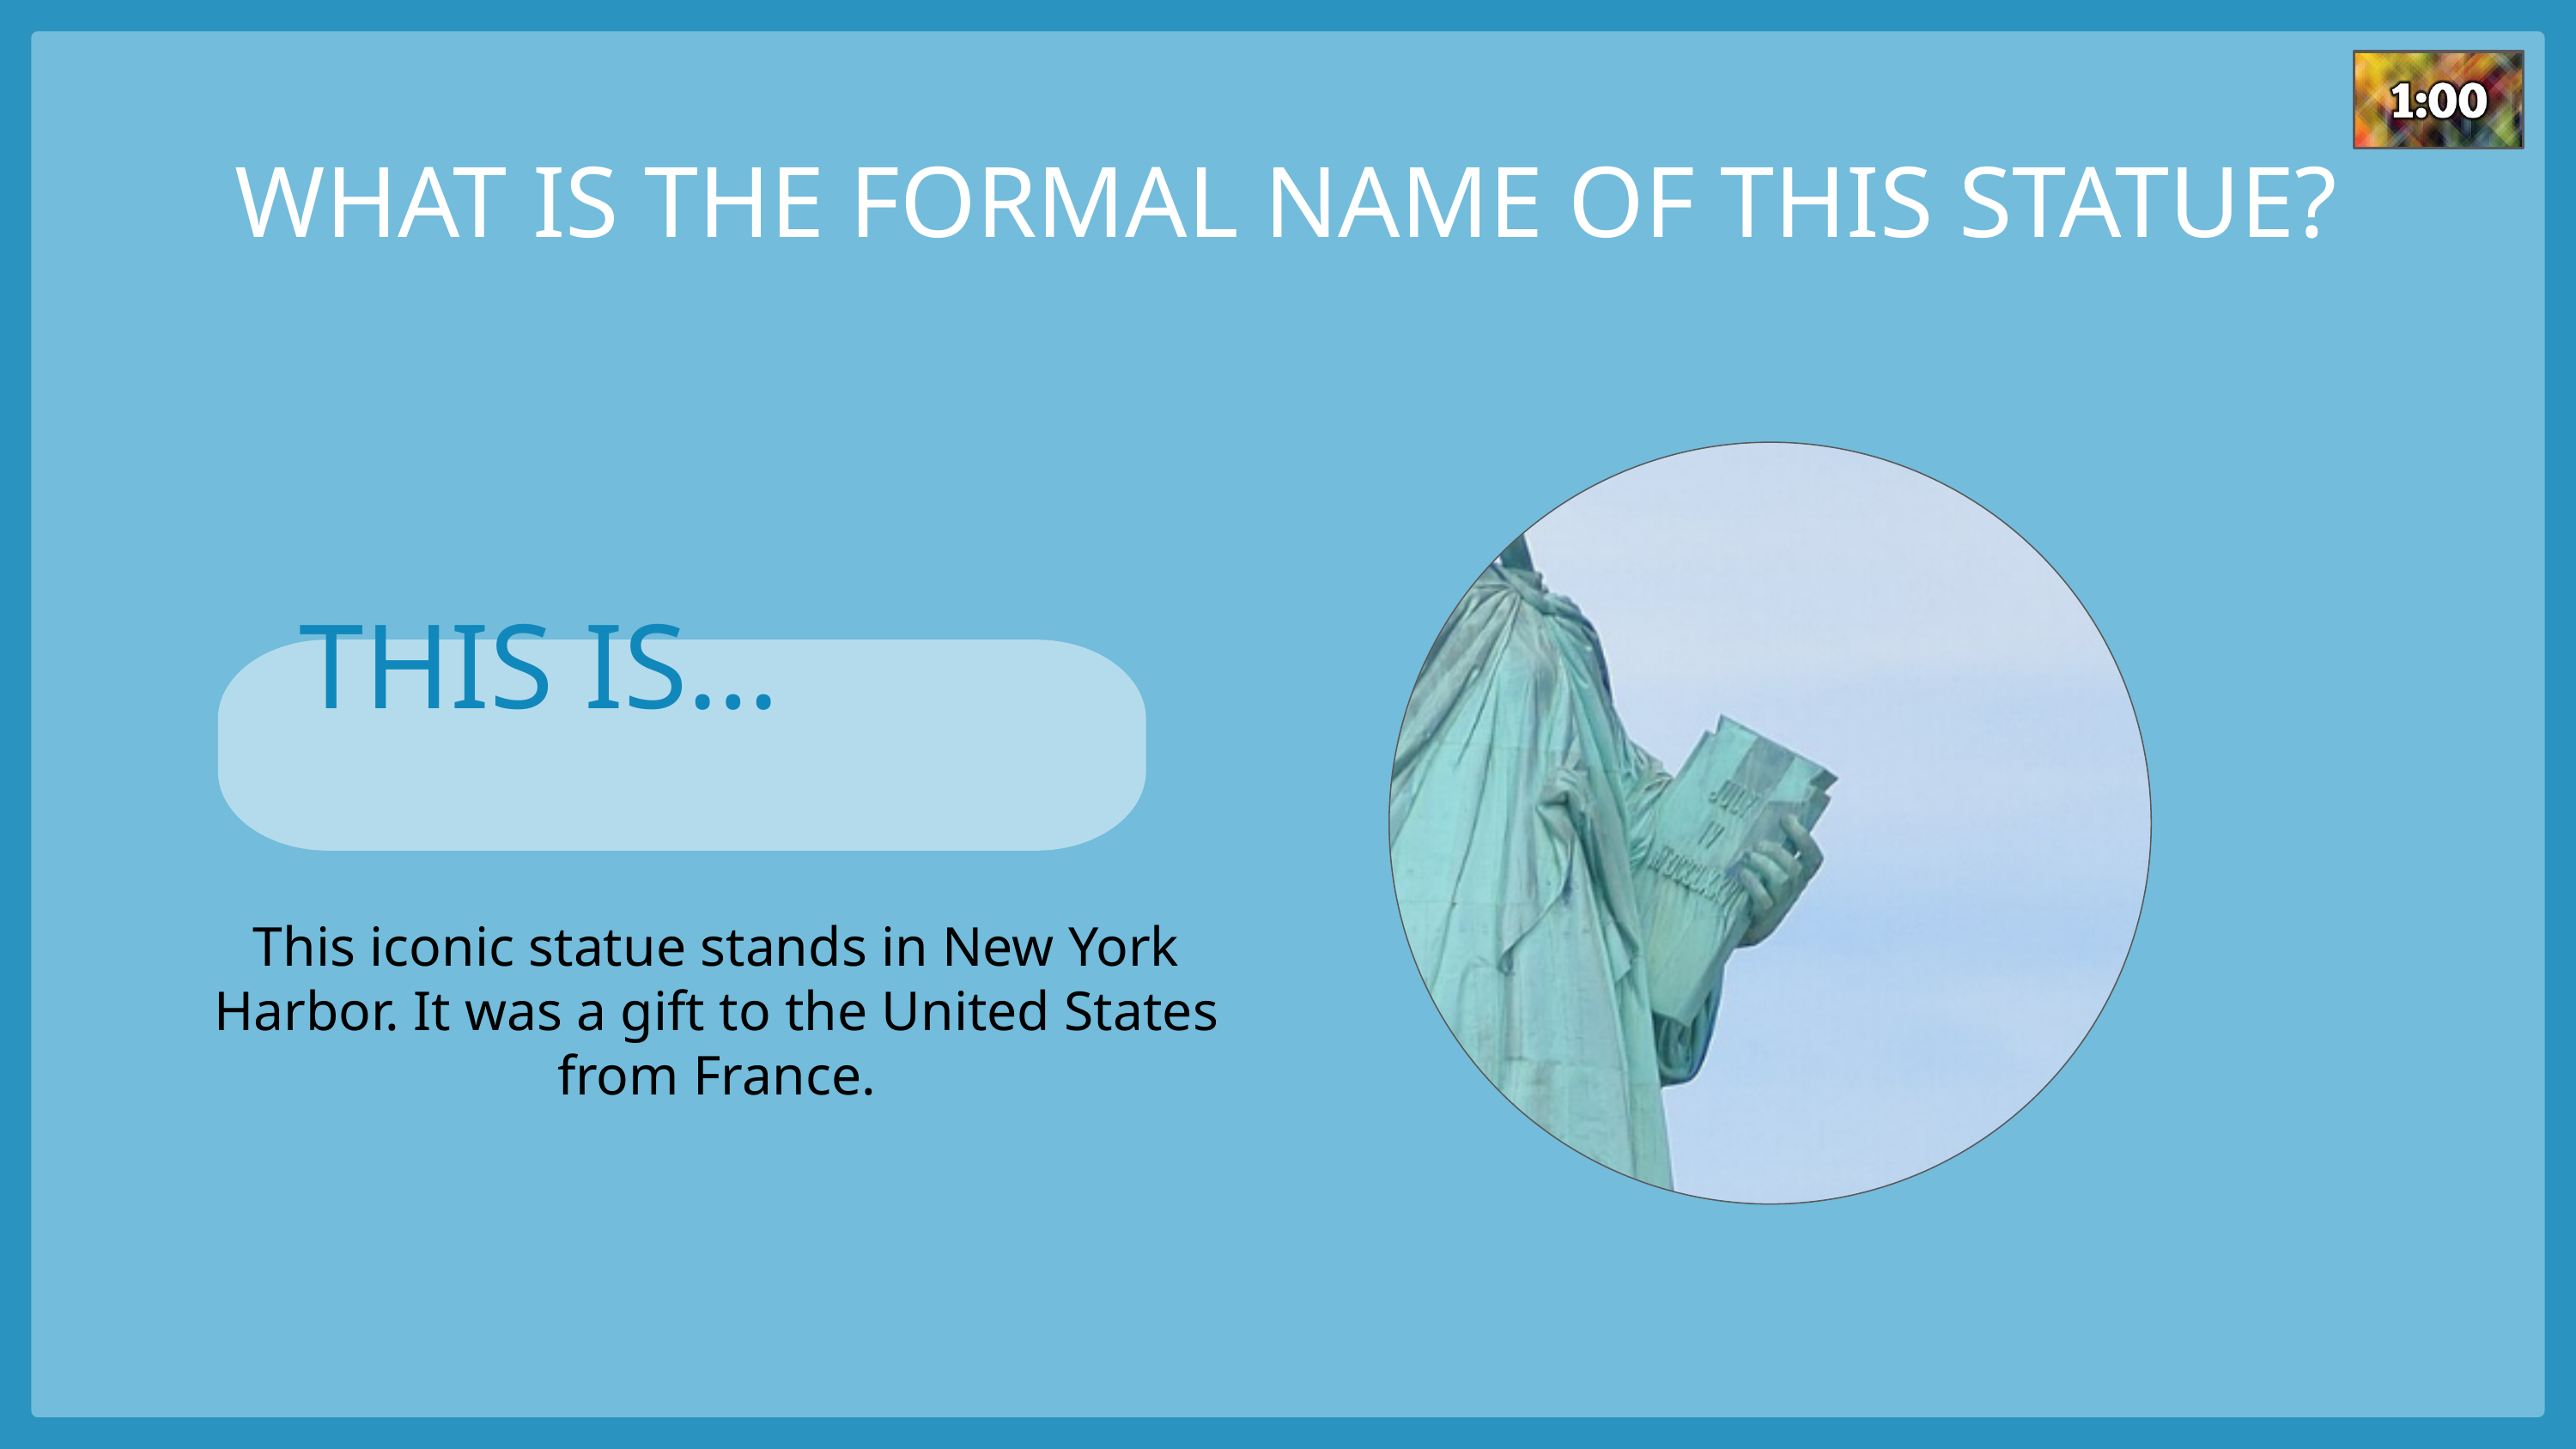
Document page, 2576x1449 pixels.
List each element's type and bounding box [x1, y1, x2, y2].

picture [2354, 52, 2523, 147]
text_box [217, 611, 1146, 851]
picture [1388, 441, 2152, 1204]
text_box [30, 0, 2545, 1418]
